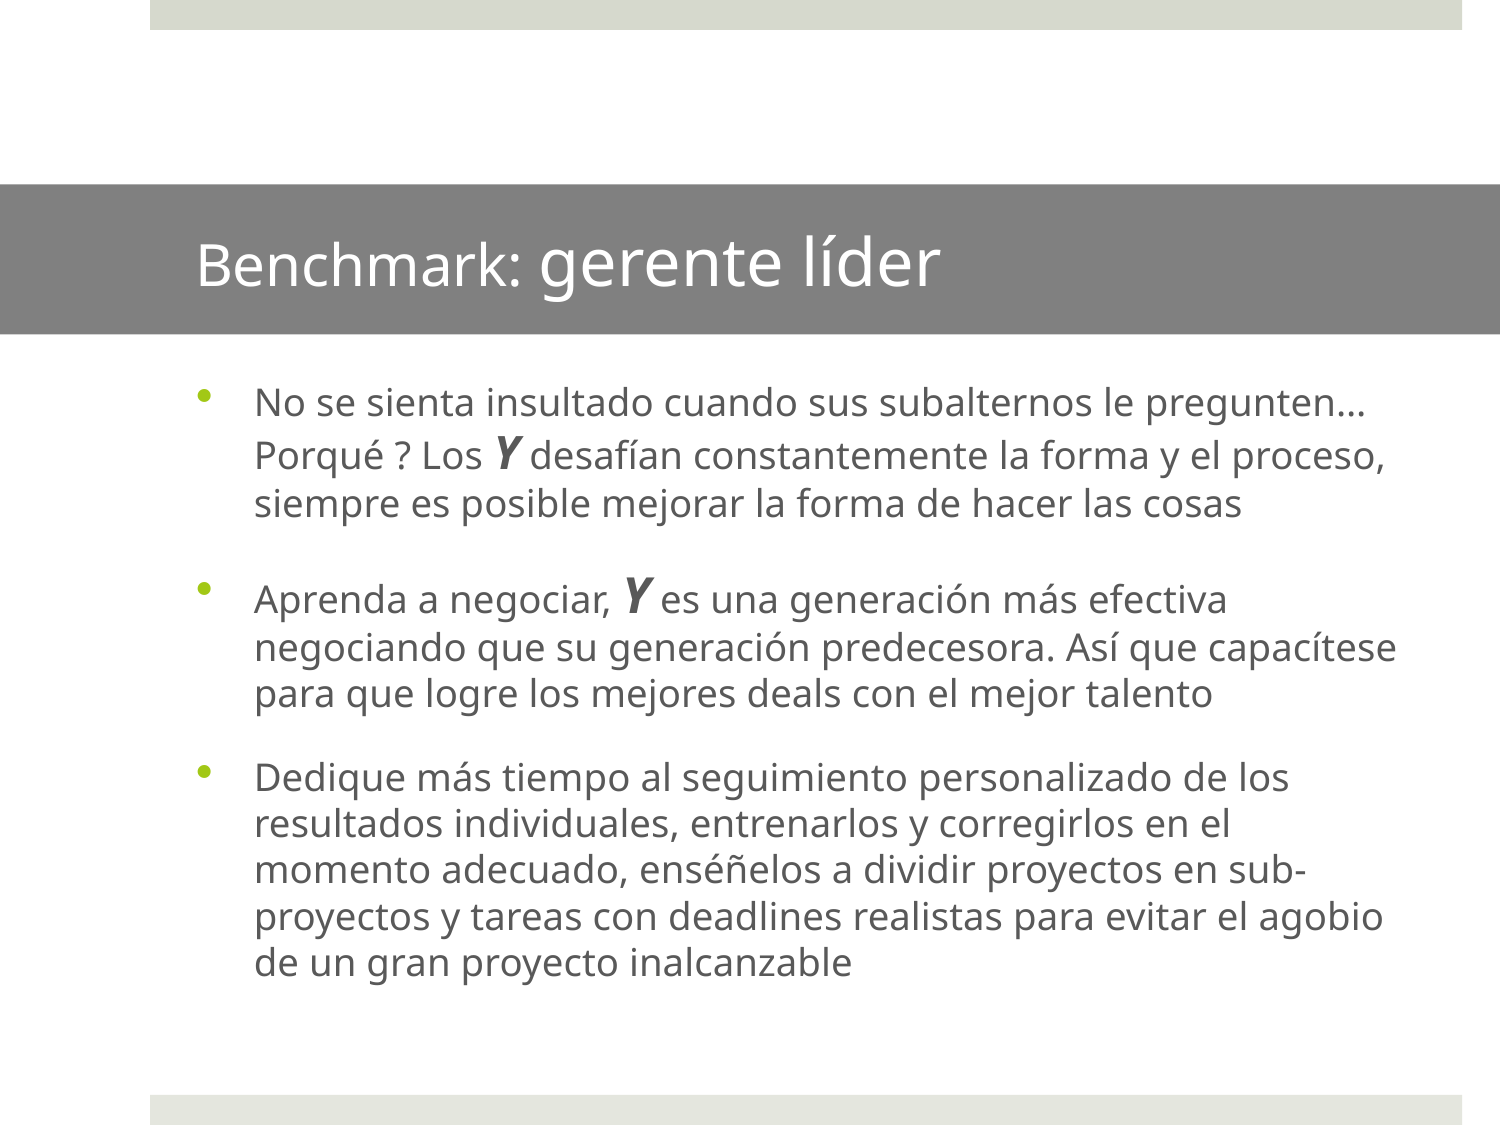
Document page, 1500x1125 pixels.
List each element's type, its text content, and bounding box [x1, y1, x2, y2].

list No se sienta insultado cuando sus subalternos le pregunten…Porqué ? Los Y desafían constantemente la forma y el proceso, siempre es posible mejorar la forma de hacer las cosas Aprenda a negociar, Y es una generación más efectiva negociando que su generación predecesora. Así que capacítese para que logre los mejores deals con el mejor talento Dedique más tiempo al seguimiento personalizado de los resultados individuales, entrenarlos y corregirlos en el momento adecuado, enséñelos a dividir proyectos en sub-proyectos y tareas con deadlines realistas para evitar el agobio de un gran proyecto inalcanzable [182, 370, 1432, 1028]
title Benchmark: gerente líder [0, 184, 1500, 335]
